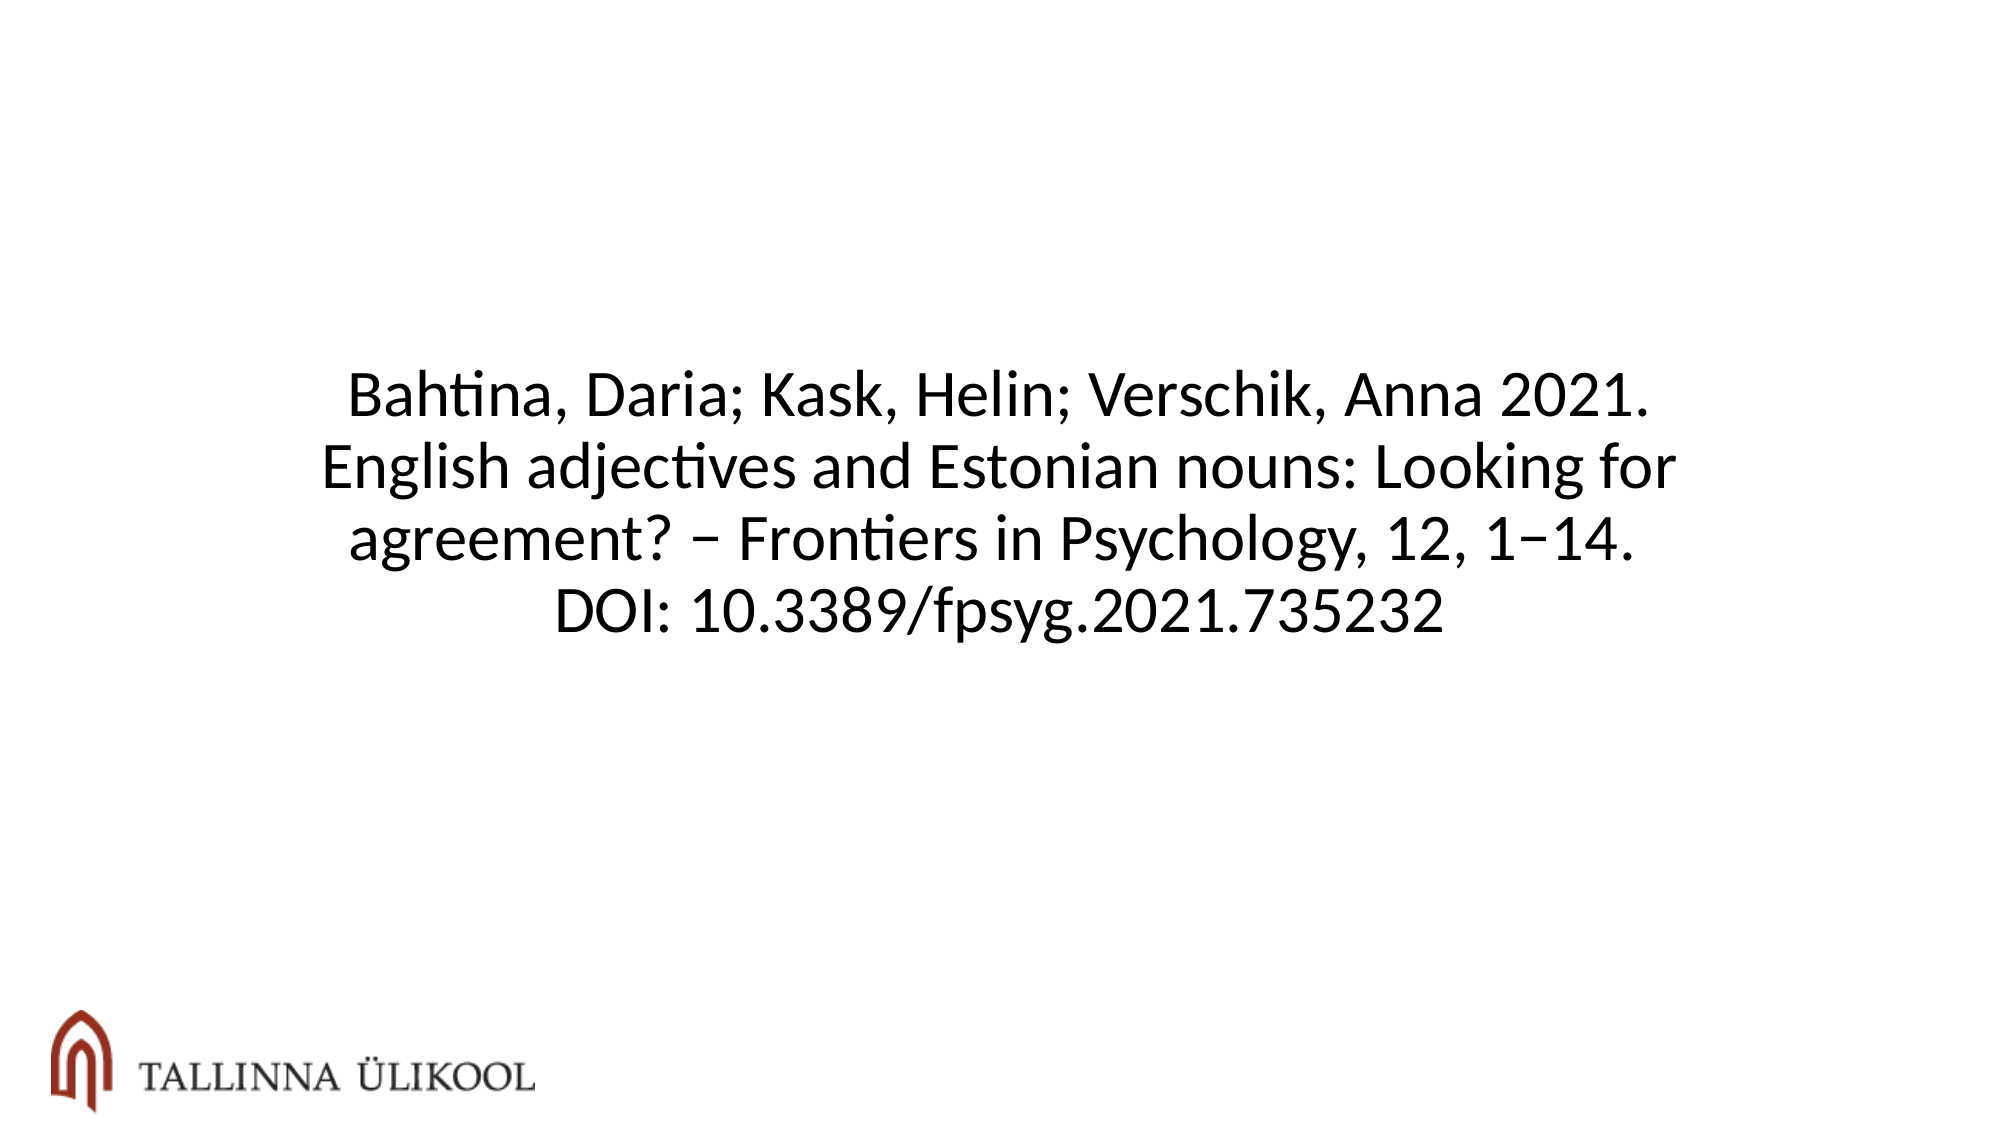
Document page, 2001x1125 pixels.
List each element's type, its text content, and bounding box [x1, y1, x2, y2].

title Bahtina, Daria; Kask, Helin; Verschik, Anna 2021. English adjectives and Estonian nouns: Looking for agreement? − Frontiers in Psychology, 12, 1−14. DOI: 10.3389/fpsyg.2021.735232 [249, 184, 1750, 935]
picture [50, 1010, 535, 1114]
